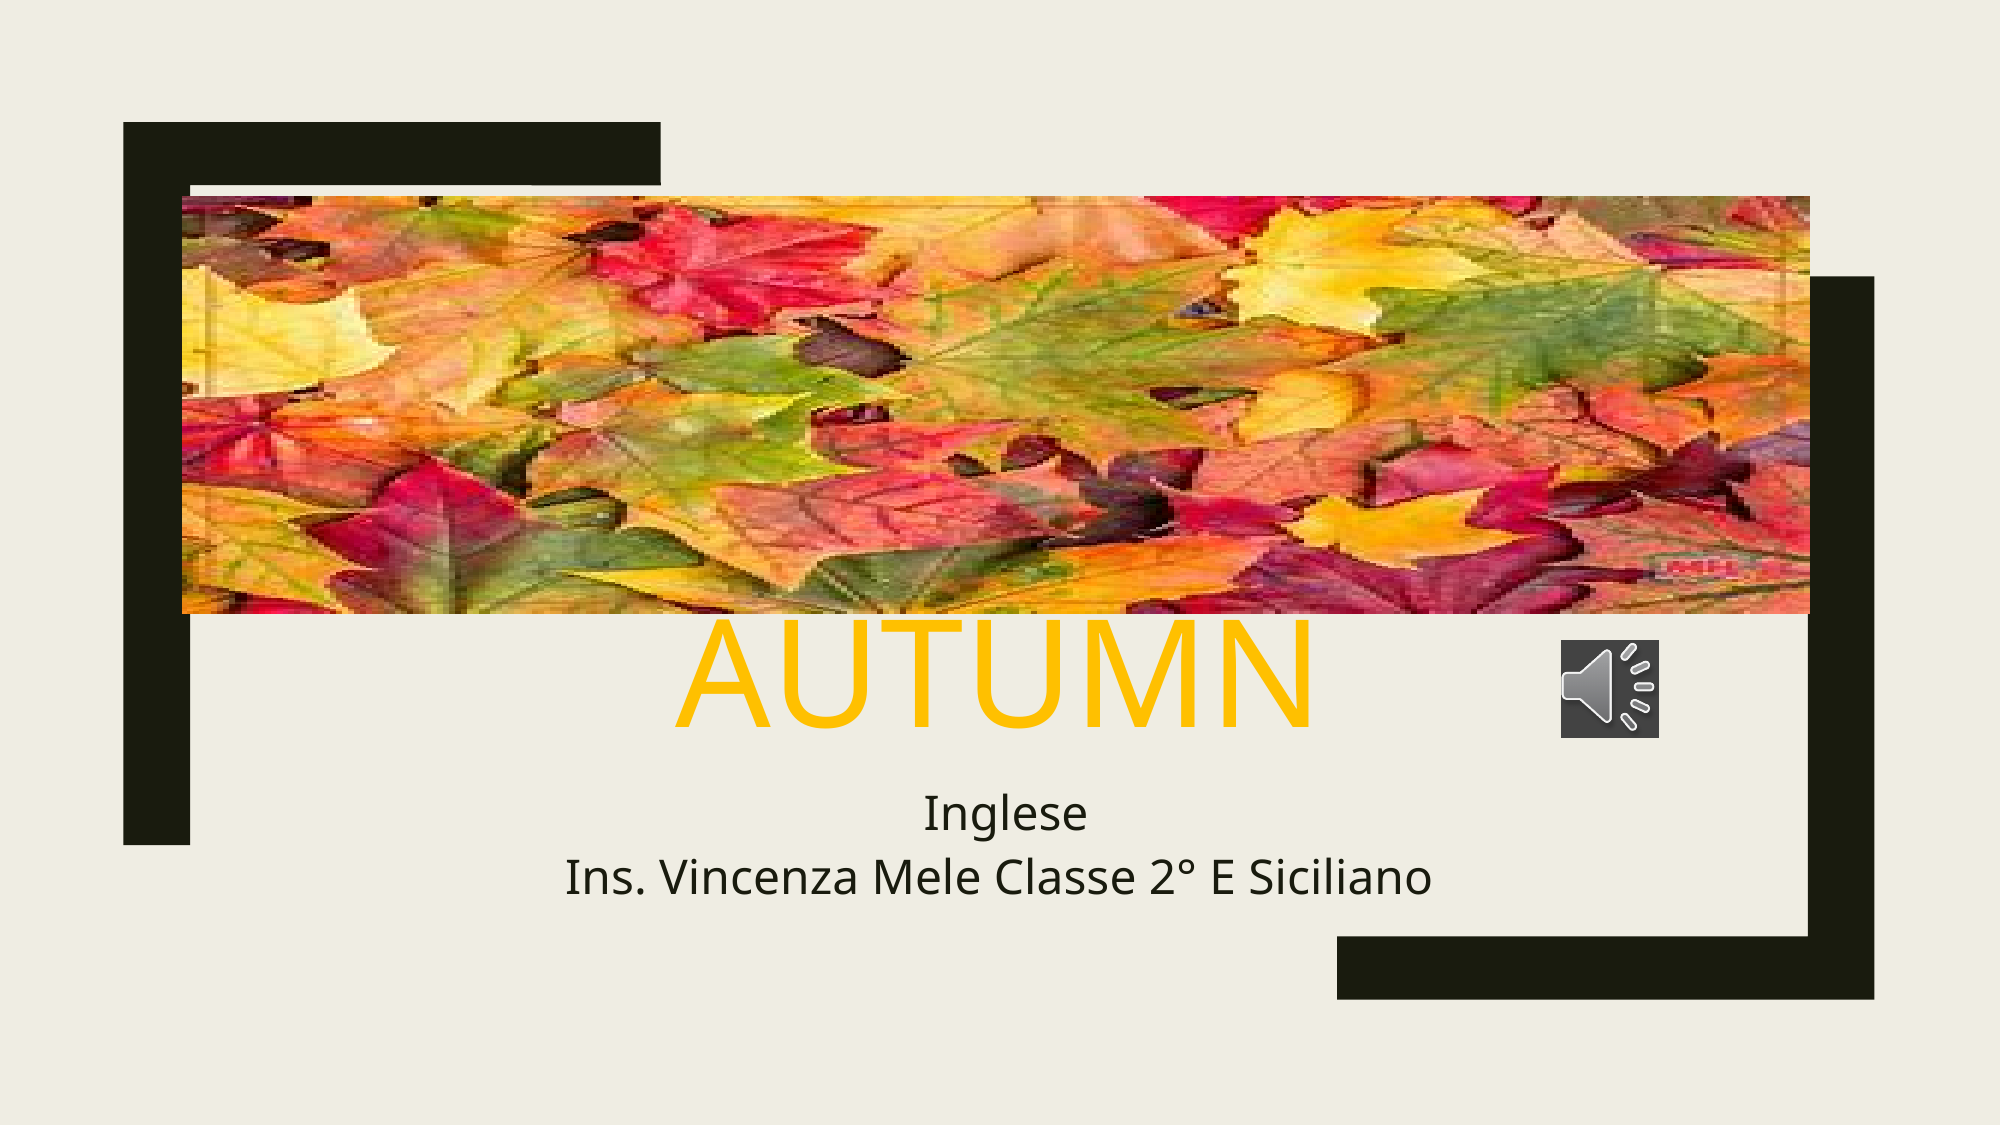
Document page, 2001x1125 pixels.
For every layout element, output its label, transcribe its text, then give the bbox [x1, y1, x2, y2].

title Autumn [314, 614, 1686, 768]
picture [1560, 639, 1661, 740]
picture [182, 196, 1810, 614]
subtitle Inglese Ins. Vincenza Mele Classe 2° E Siciliano [439, 767, 1561, 920]
